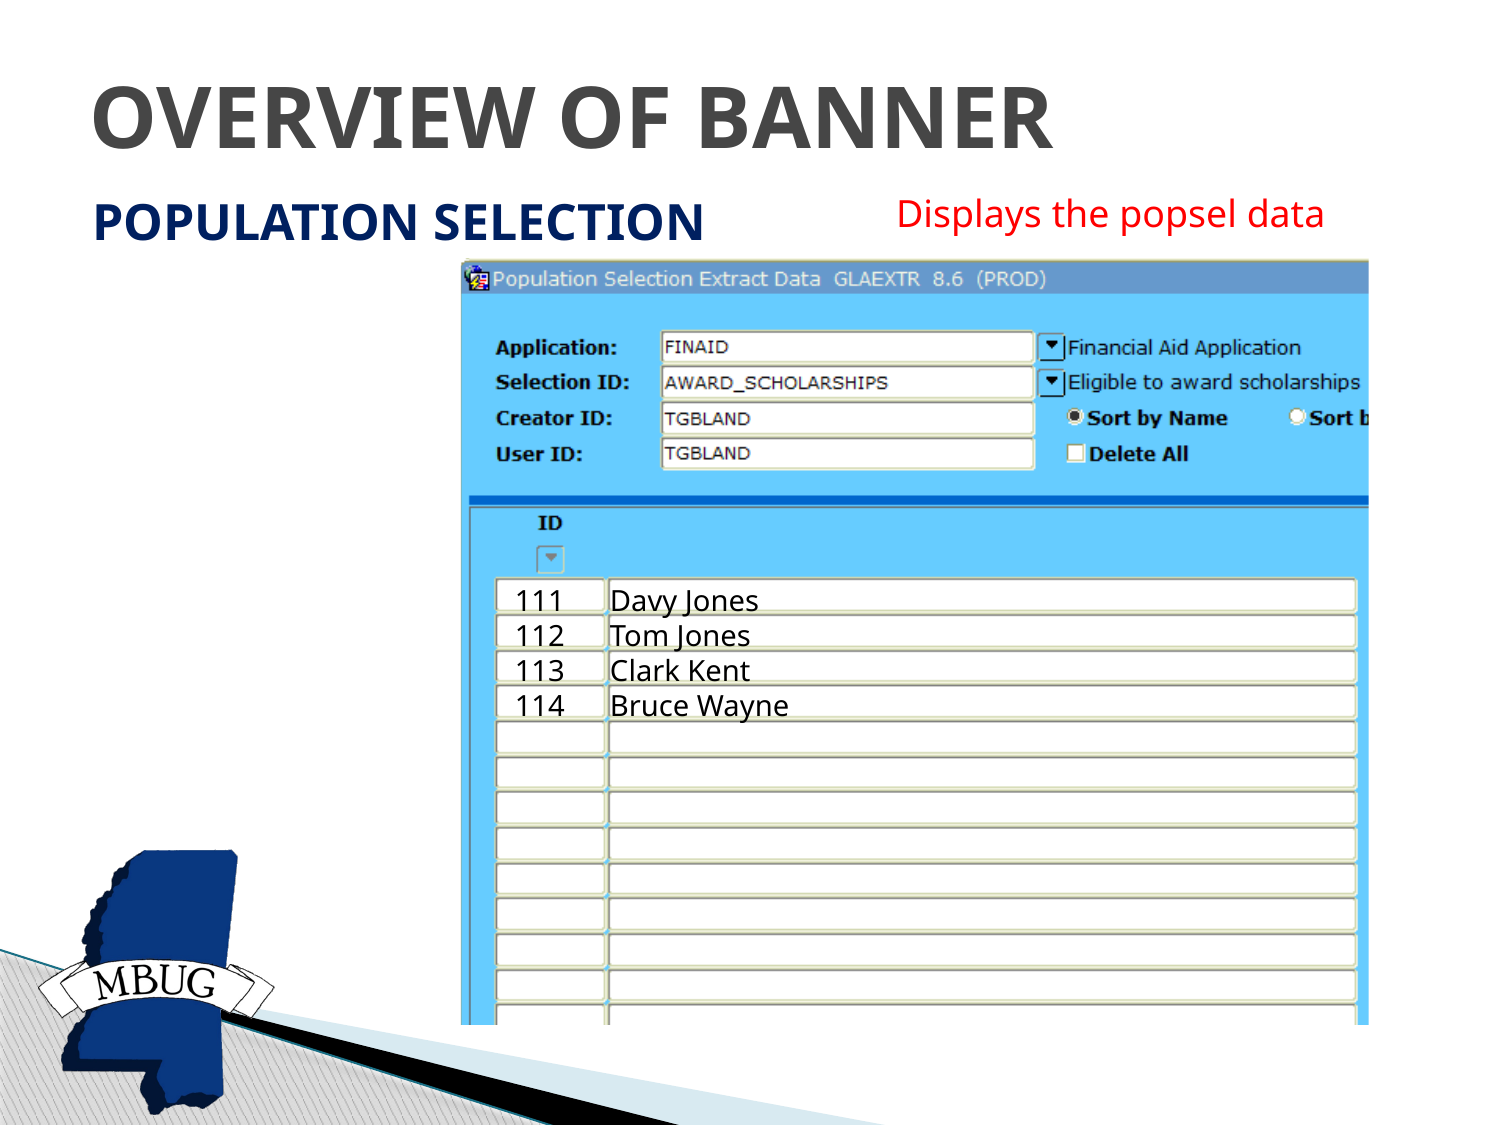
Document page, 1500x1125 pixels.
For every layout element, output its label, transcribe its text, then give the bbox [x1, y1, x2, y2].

text_box POPULATION SELECTION [77, 183, 1428, 258]
text_box Displays the popsel data [881, 182, 1369, 243]
picture [460, 258, 1369, 1026]
title OVERVIEW OF BANNER [75, 45, 1425, 183]
picture [37, 849, 276, 1115]
